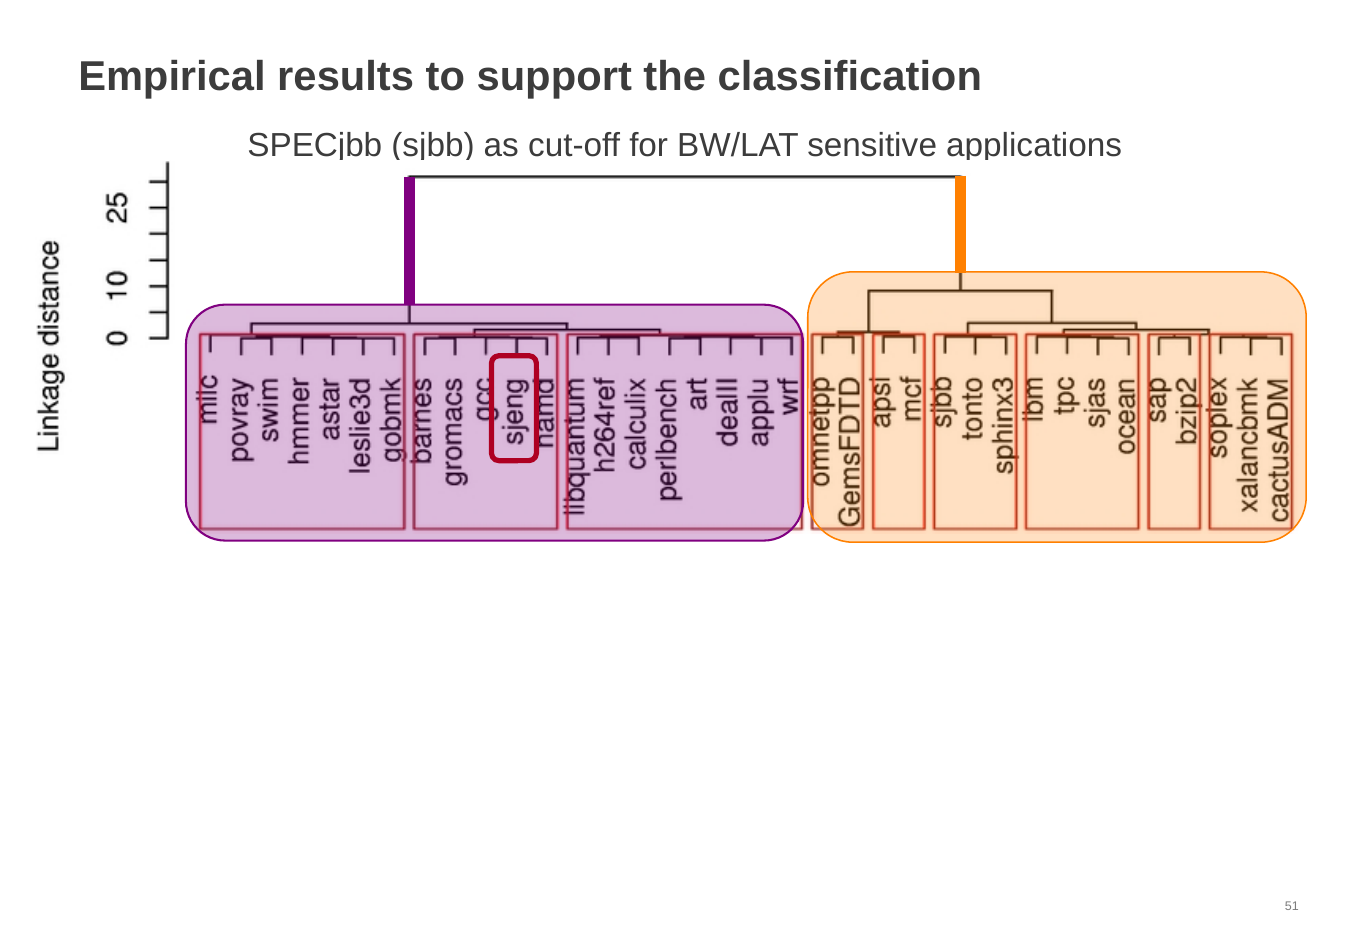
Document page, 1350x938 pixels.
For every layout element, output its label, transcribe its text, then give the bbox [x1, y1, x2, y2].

picture [35, 160, 1299, 535]
slide_number 51 [1273, 893, 1320, 920]
text_box [1302, 297, 1307, 517]
title Empirical results to support the classification [67, 49, 1283, 115]
text_box SPECjbb (sjbb) as cut-off for BW/LAT sensitive applications [83, 120, 1288, 159]
